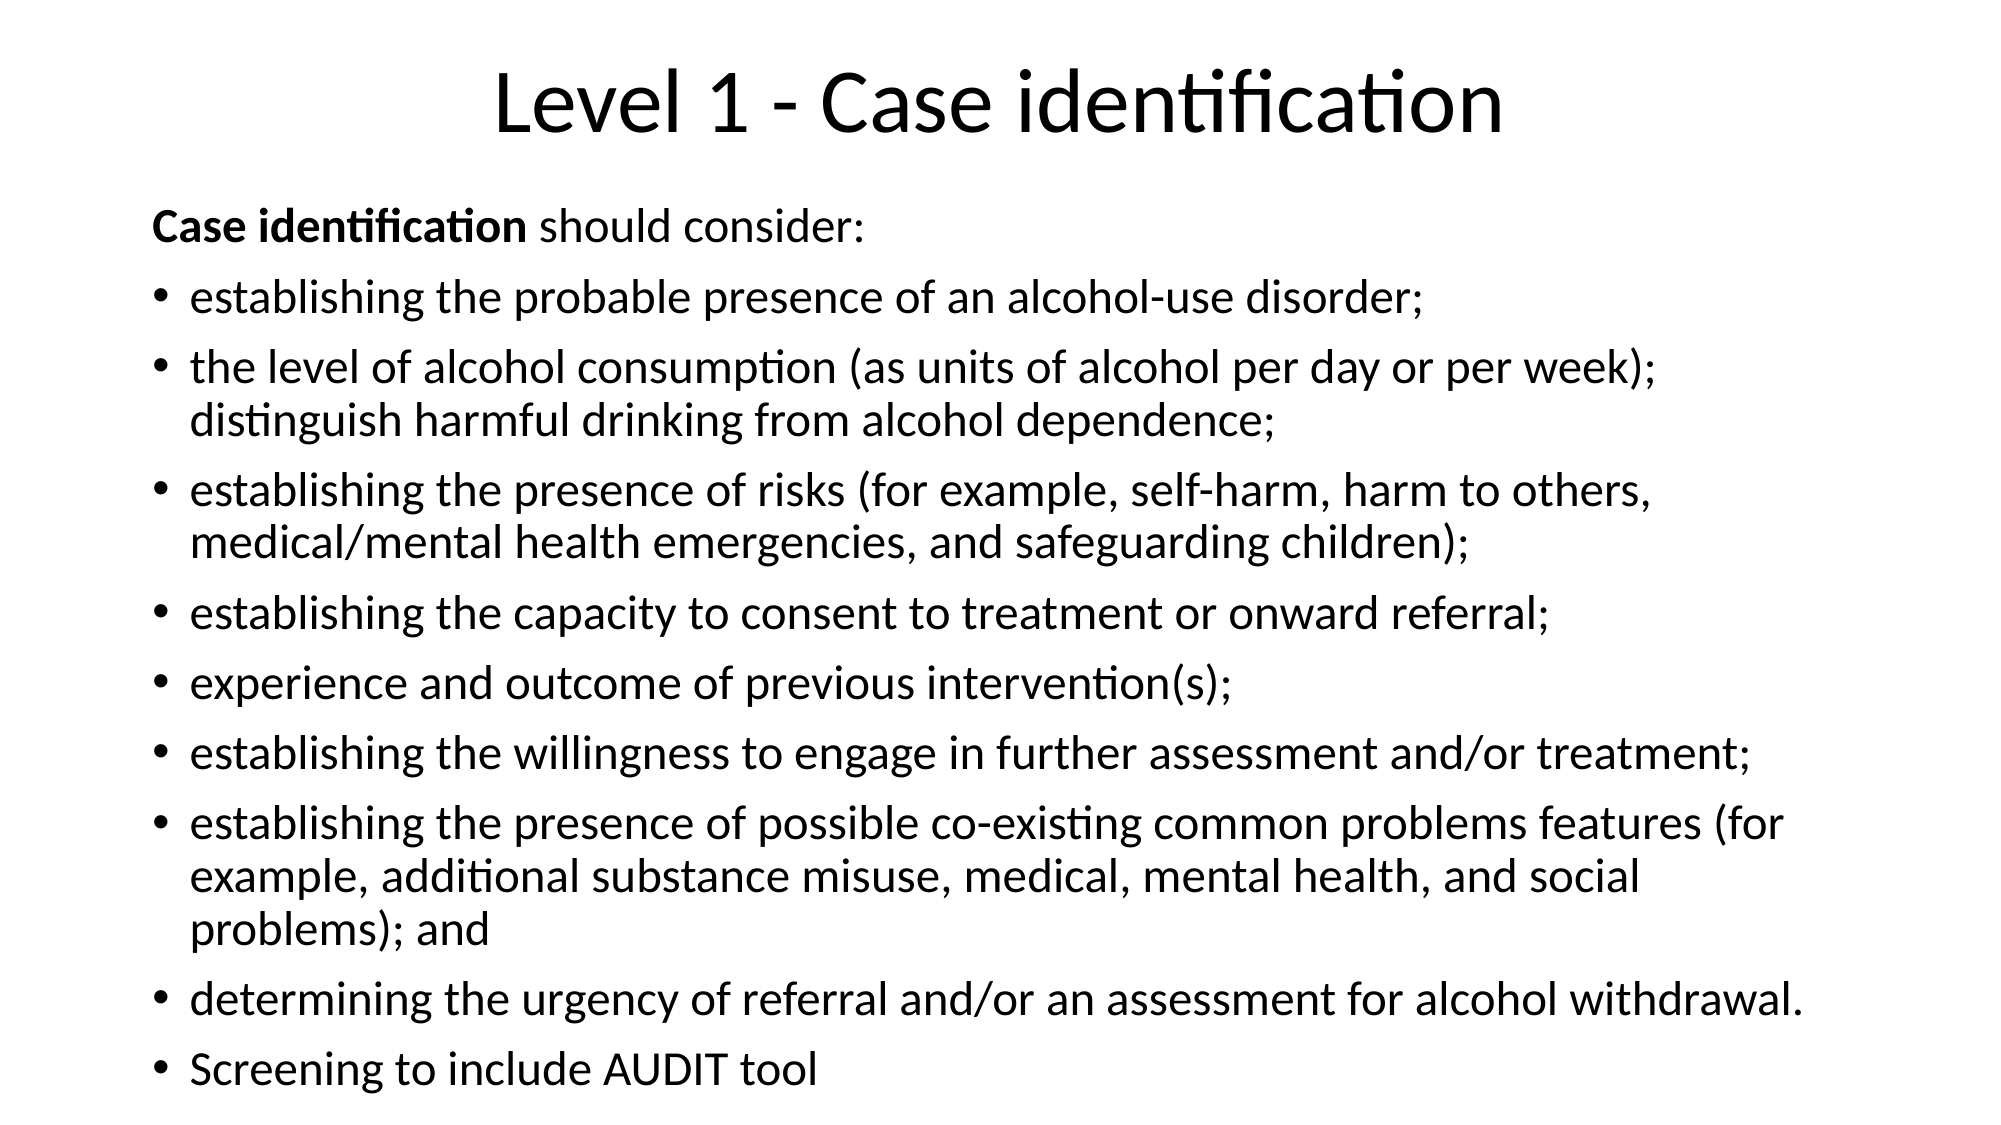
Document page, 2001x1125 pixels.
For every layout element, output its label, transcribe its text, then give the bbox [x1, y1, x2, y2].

title Level 1 - Case identification [137, 0, 1863, 193]
list Case identification should consider: establishing the probable presence of an alcohol-use disorder; the level of alcohol consumption (as units of alcohol per day or per week); distinguish harmful drinking from alcohol dependence; establishing the presence of risks (for example, self-harm, harm to others, medical/mental health emergencies, and safeguarding children); establishing the capacity to consent to treatment or onward referral; experience and outcome of previous intervention(s); establishing the willingness to engage in further assessment and/or treatment; establishing the presence of possible co-existing common problems features (for example, additional substance misuse, medical, mental health, and social problems); and determining the urgency of referral and/or an assessment for alcohol withdrawal. Screening to include AUDIT tool [137, 193, 1863, 1114]
